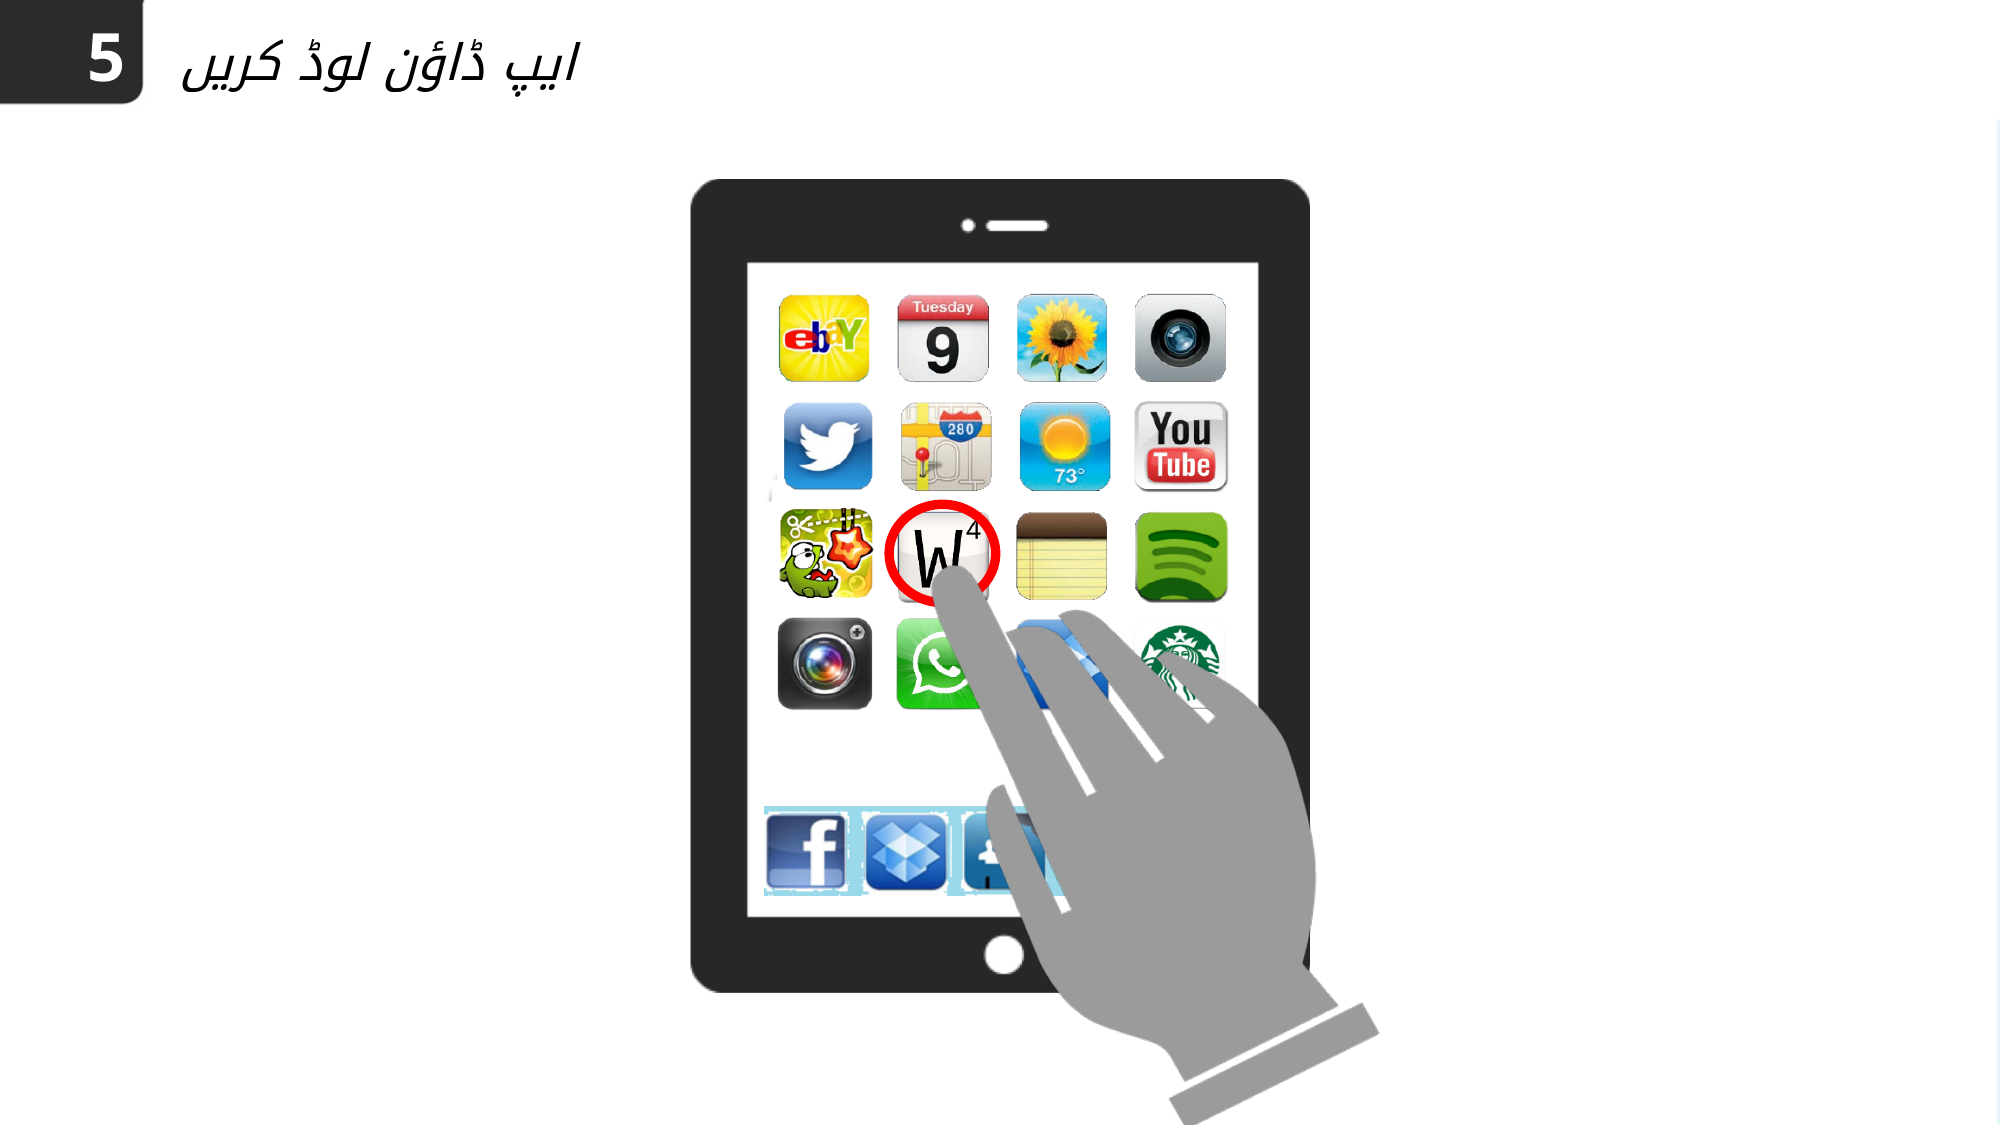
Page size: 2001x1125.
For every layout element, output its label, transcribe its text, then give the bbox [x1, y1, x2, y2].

title ایپ ڈاؤن لوڈ کریں [201, 34, 1864, 95]
picture [0, 0, 2000, 1125]
text_box 5 [72, 23, 201, 97]
text_box [60, 20, 188, 95]
